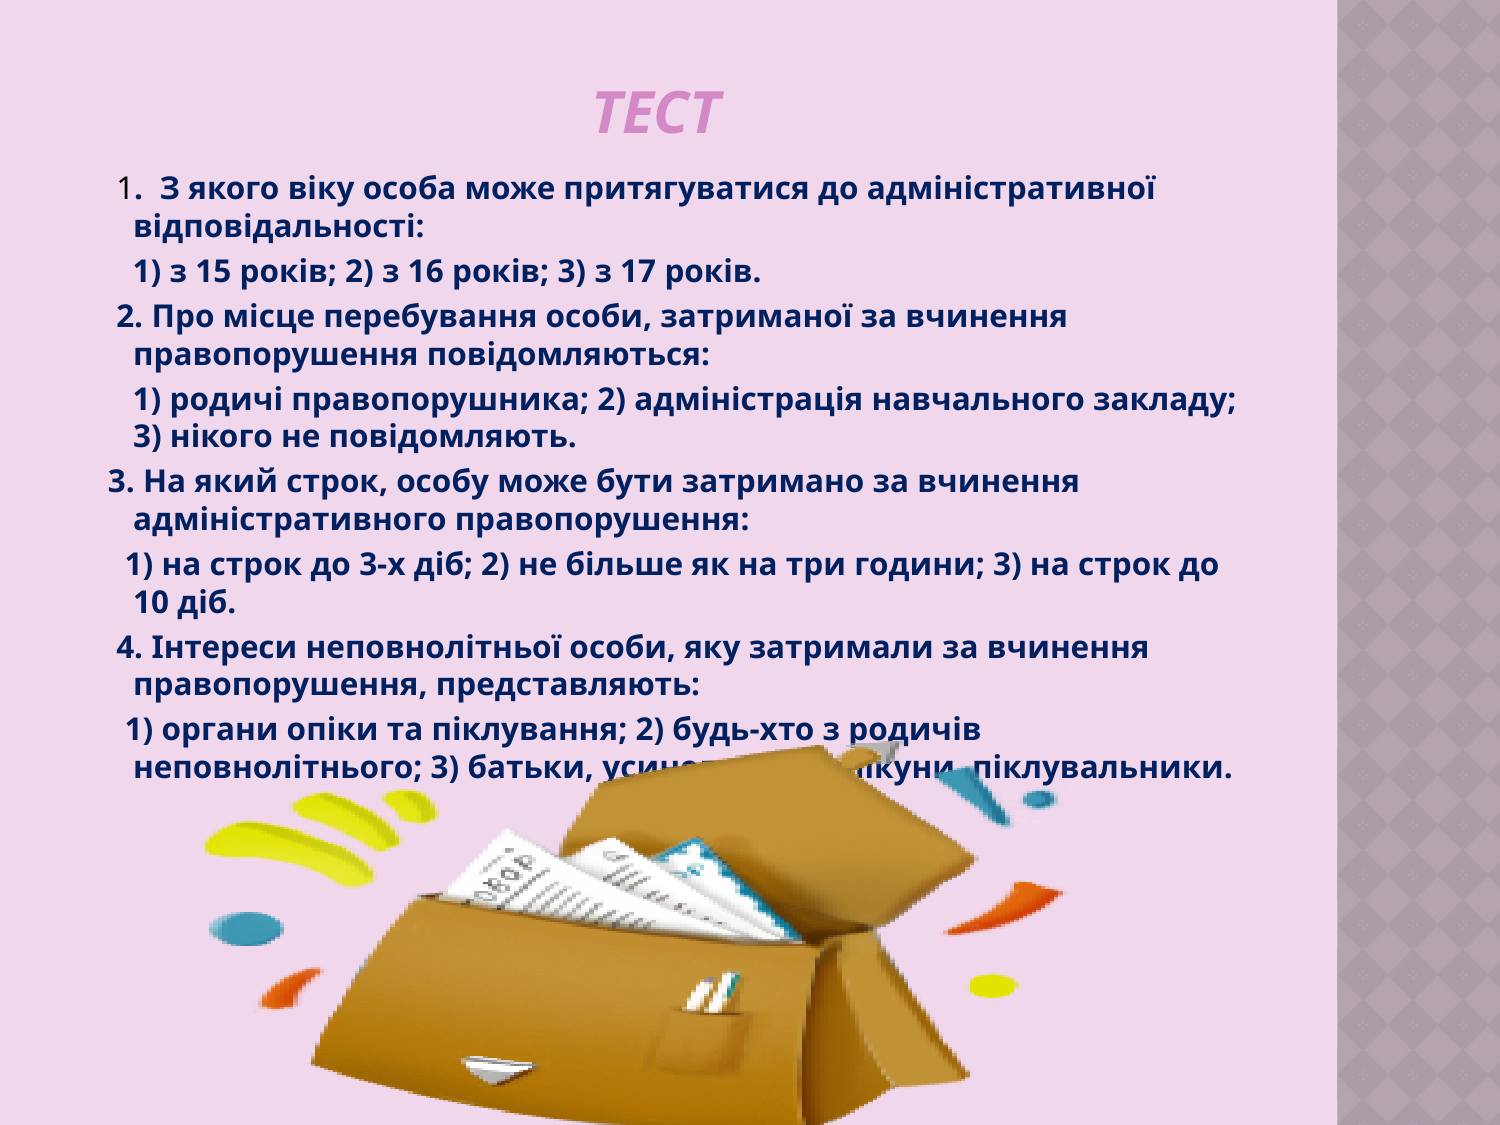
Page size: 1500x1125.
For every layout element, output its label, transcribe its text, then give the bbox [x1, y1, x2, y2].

title тест [76, 66, 1236, 146]
list 1. З якого віку особа може притягуватися до адміністративної відповідальності: 1) з 15 років; 2) з 16 років; 3) з 17 років. 2. Про місце перебування особи, затриманої за вчинення правопорушення повідомляються: 1) родичі правопорушника; 2) адміністрація навчального закладу; 3) нікого не повідомляють. 3. На який строк, особу може бути затримано за вчинення адміністративного правопорушення: 1) на строк до 3-х діб; 2) не більше як на три години; 3) на строк до 10 діб. 4. Інтереси неповнолітньої особи, яку затримали за вчинення правопорушення, представляють: 1) органи опіки та піклування; 2) будь-хто з родичів неповнолітнього; 3) батьки, усиновителі, опікуни, піклувальники. [76, 160, 1265, 956]
picture [182, 739, 1082, 1125]
